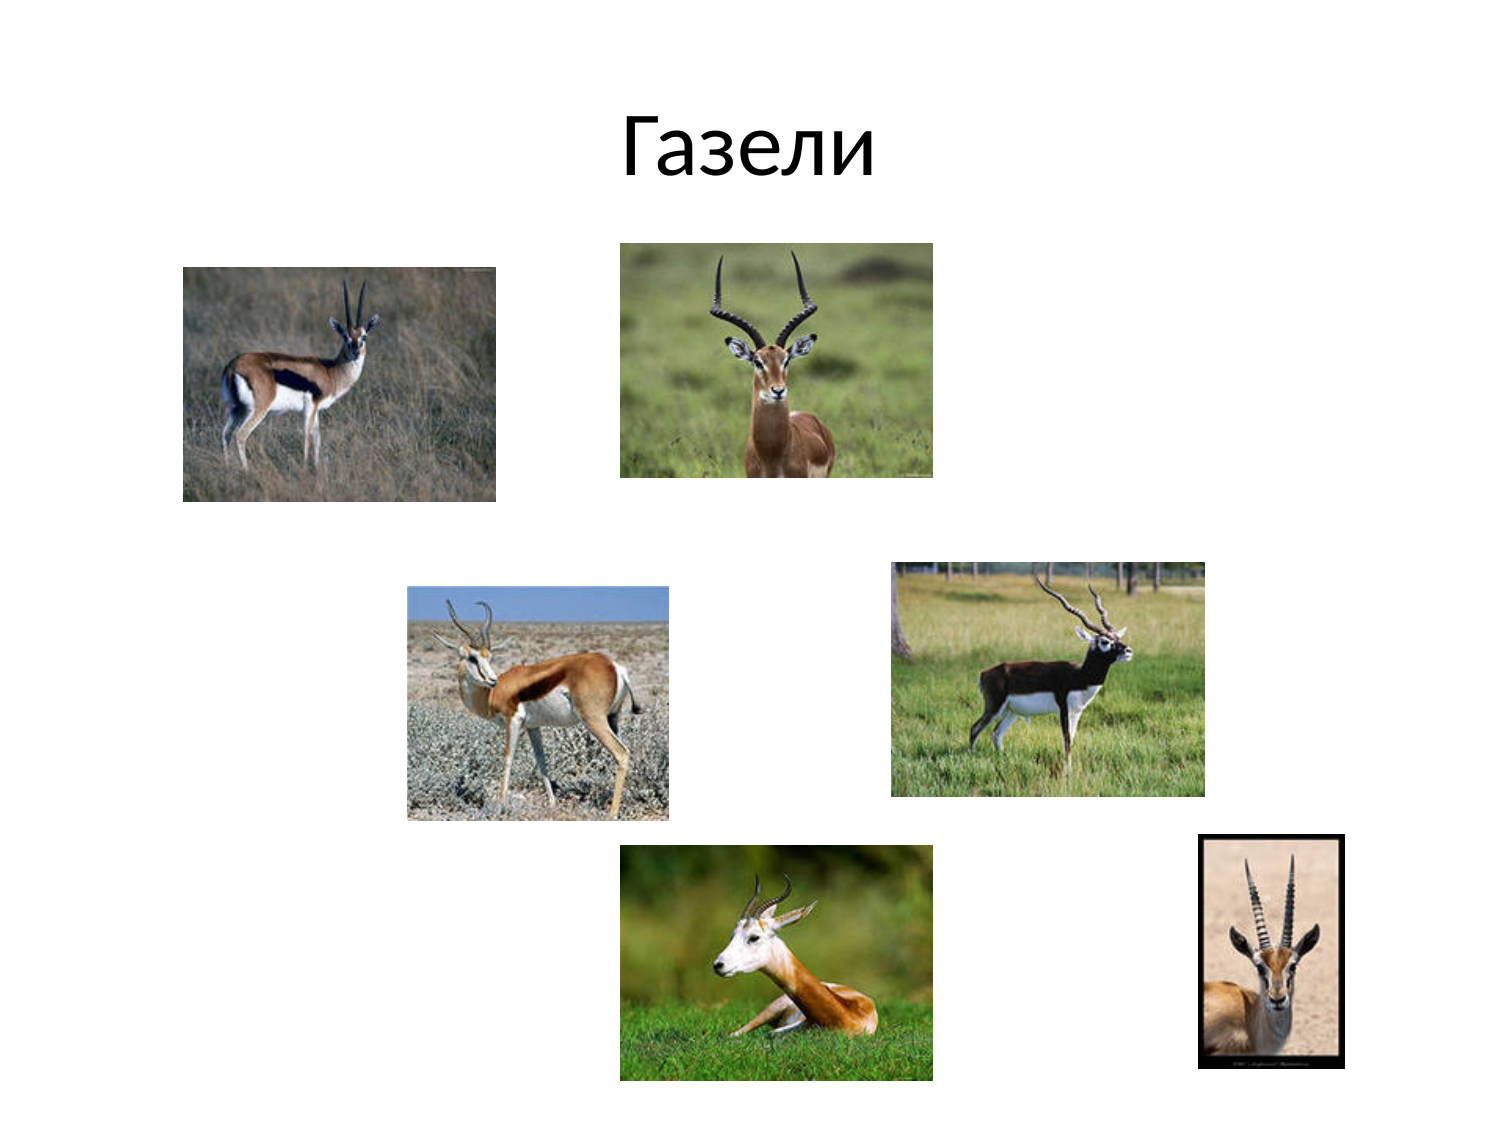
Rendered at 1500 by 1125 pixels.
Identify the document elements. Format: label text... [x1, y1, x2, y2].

picture [619, 845, 933, 1081]
title Газели [75, 45, 1425, 233]
picture [891, 562, 1205, 798]
picture [407, 585, 669, 821]
picture [619, 243, 933, 479]
picture [1198, 833, 1345, 1069]
picture [182, 266, 496, 502]
